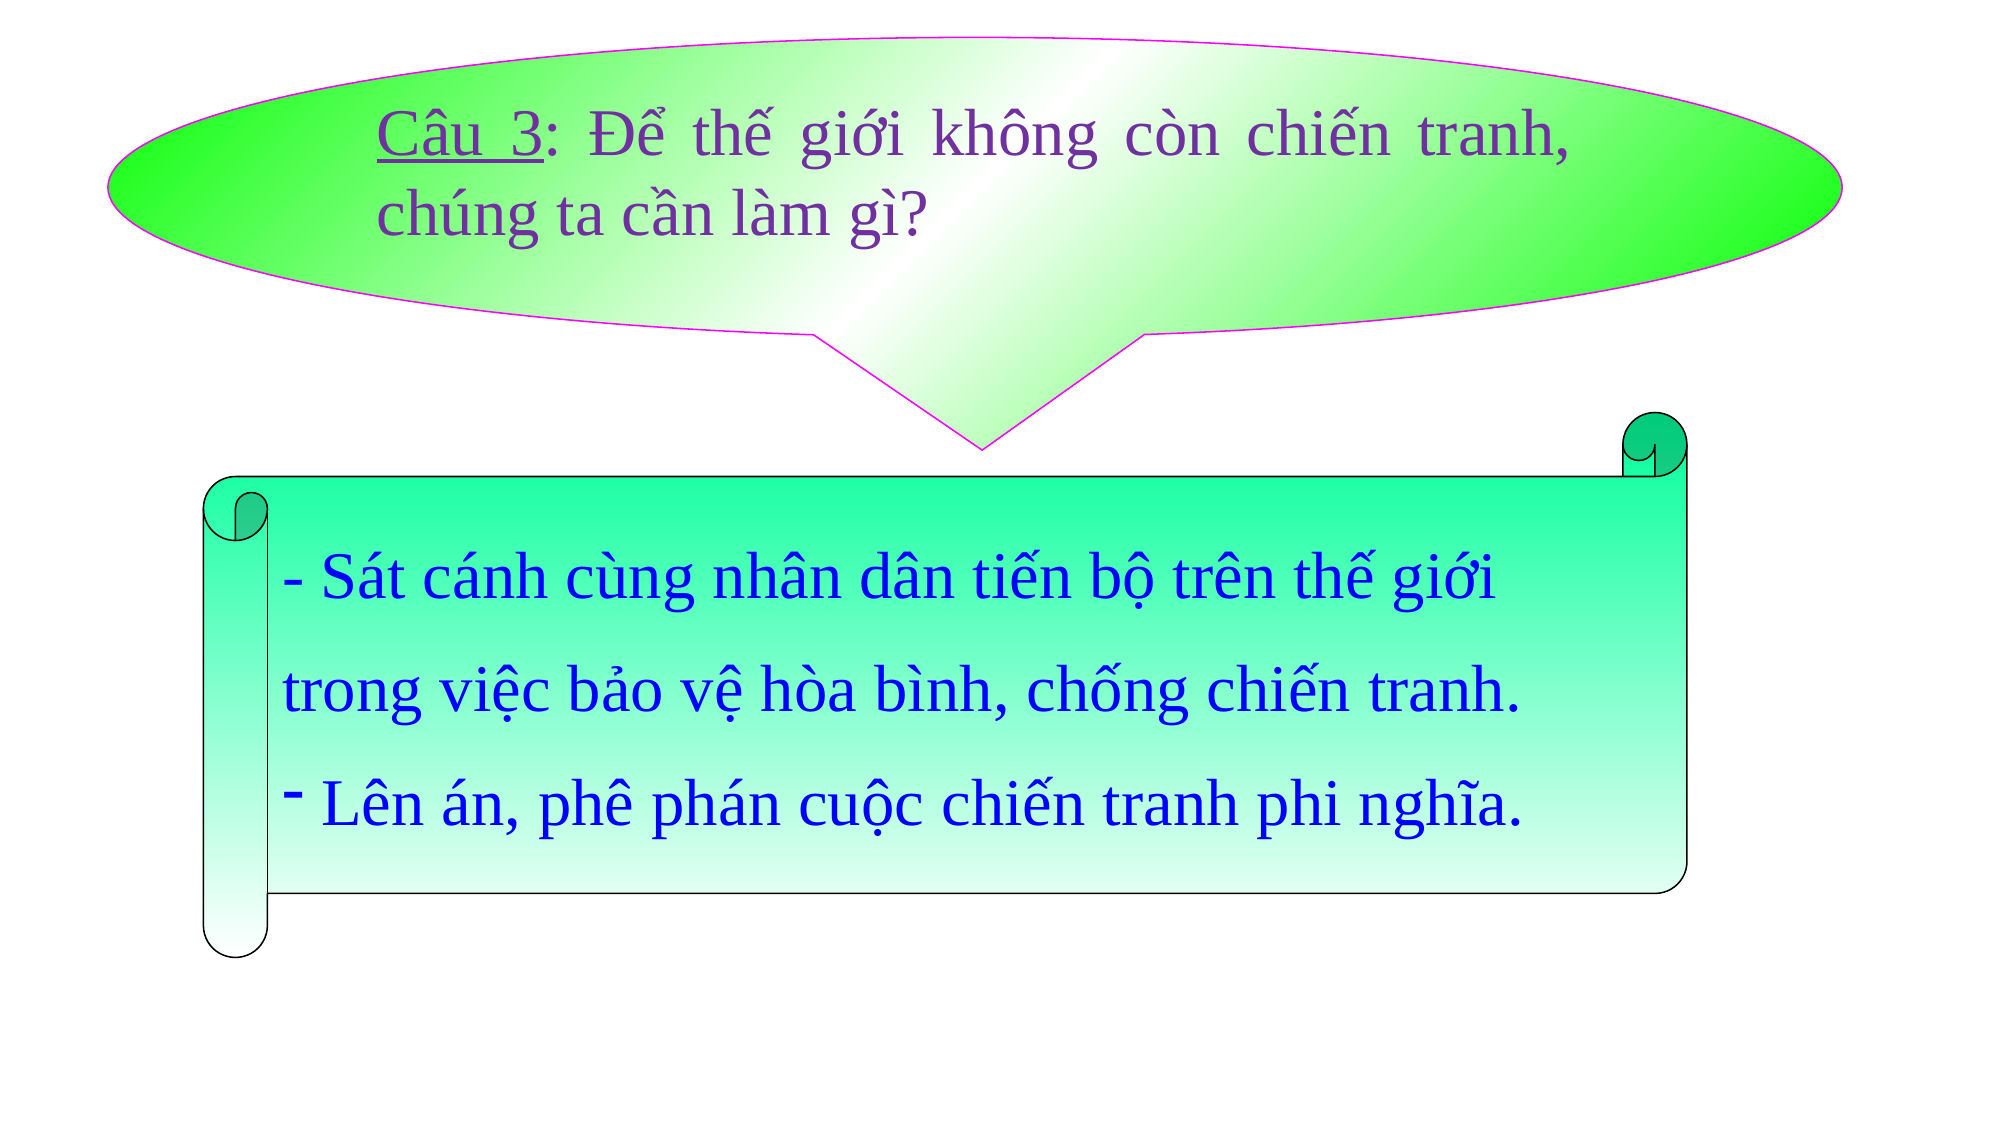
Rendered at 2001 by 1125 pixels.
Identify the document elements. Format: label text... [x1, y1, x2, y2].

text_box - Sát cánh cùng nhân dân tiến bộ trên thế giới trong việc bảo vệ hòa bình, chống chiến tranh. Lên án, phê phán cuộc chiến tranh phi nghĩa. [203, 412, 1687, 958]
text_box Câu 3: Để thế giới không còn chiến tranh, chúng ta cần làm gì? [107, 37, 1843, 451]
